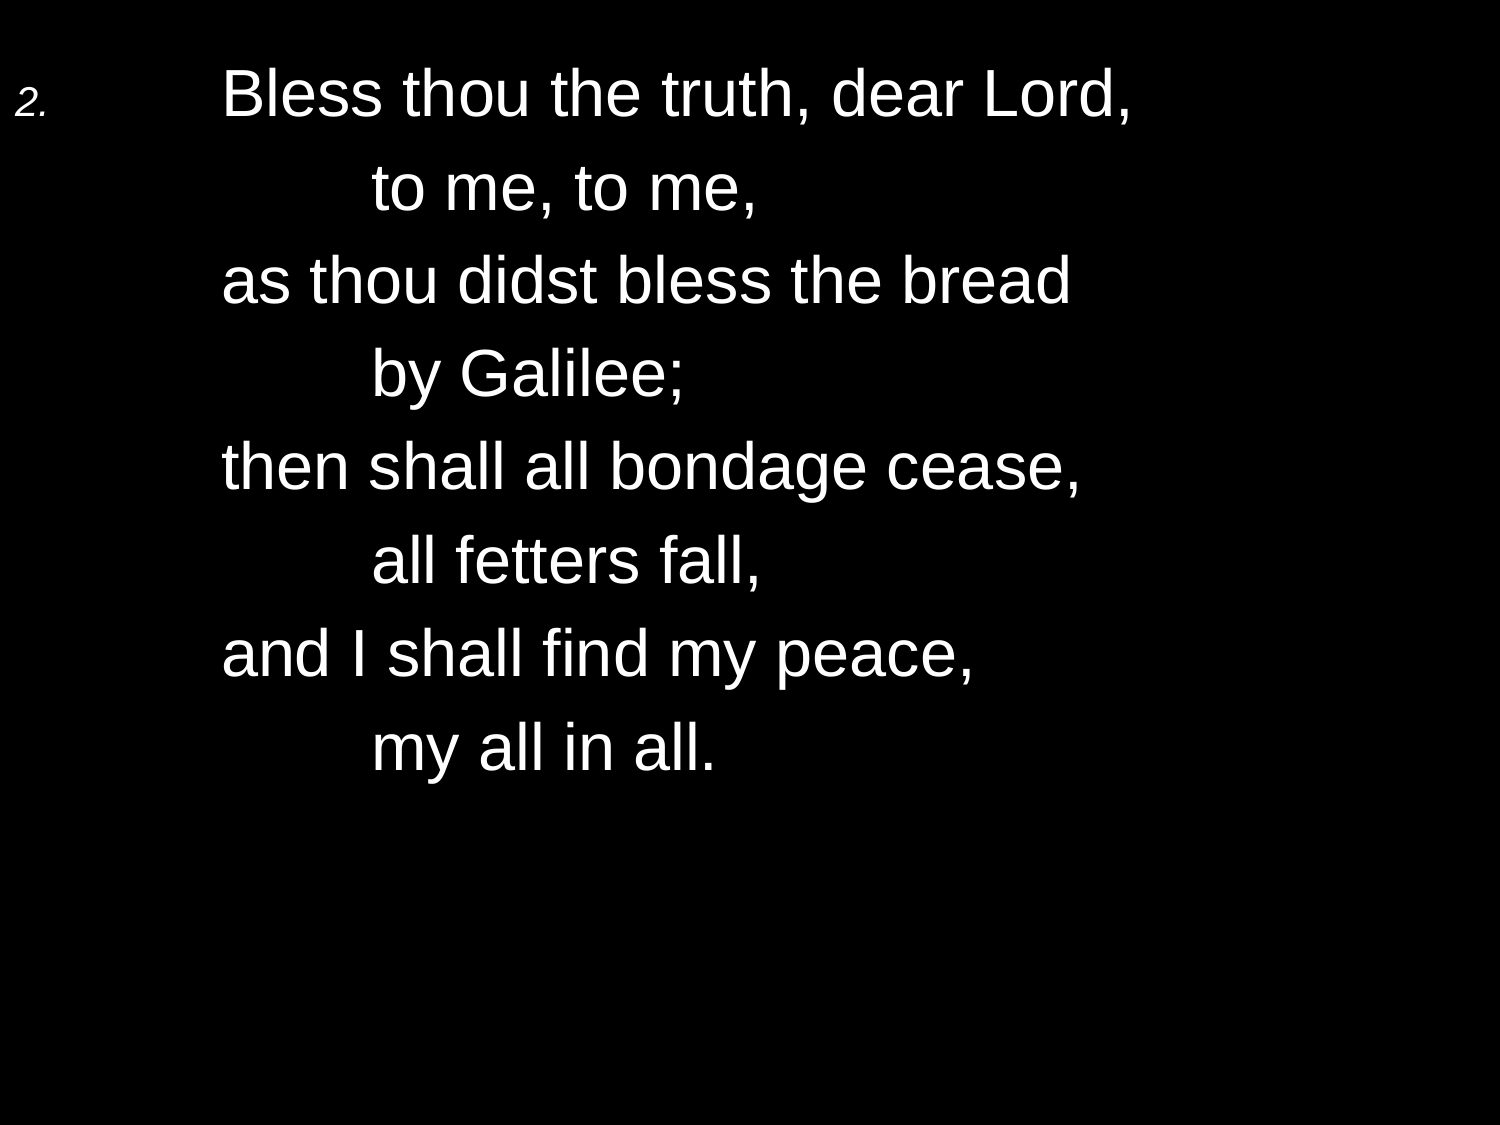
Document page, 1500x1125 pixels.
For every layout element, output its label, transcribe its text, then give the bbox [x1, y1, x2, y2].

list 2. Bless thou the truth, dear Lord, to me, to me, as thou didst bless the bread by Galilee; then shall all bondage cease, all fetters fall, and I shall find my peace, my all in all. [0, 42, 1500, 1047]
